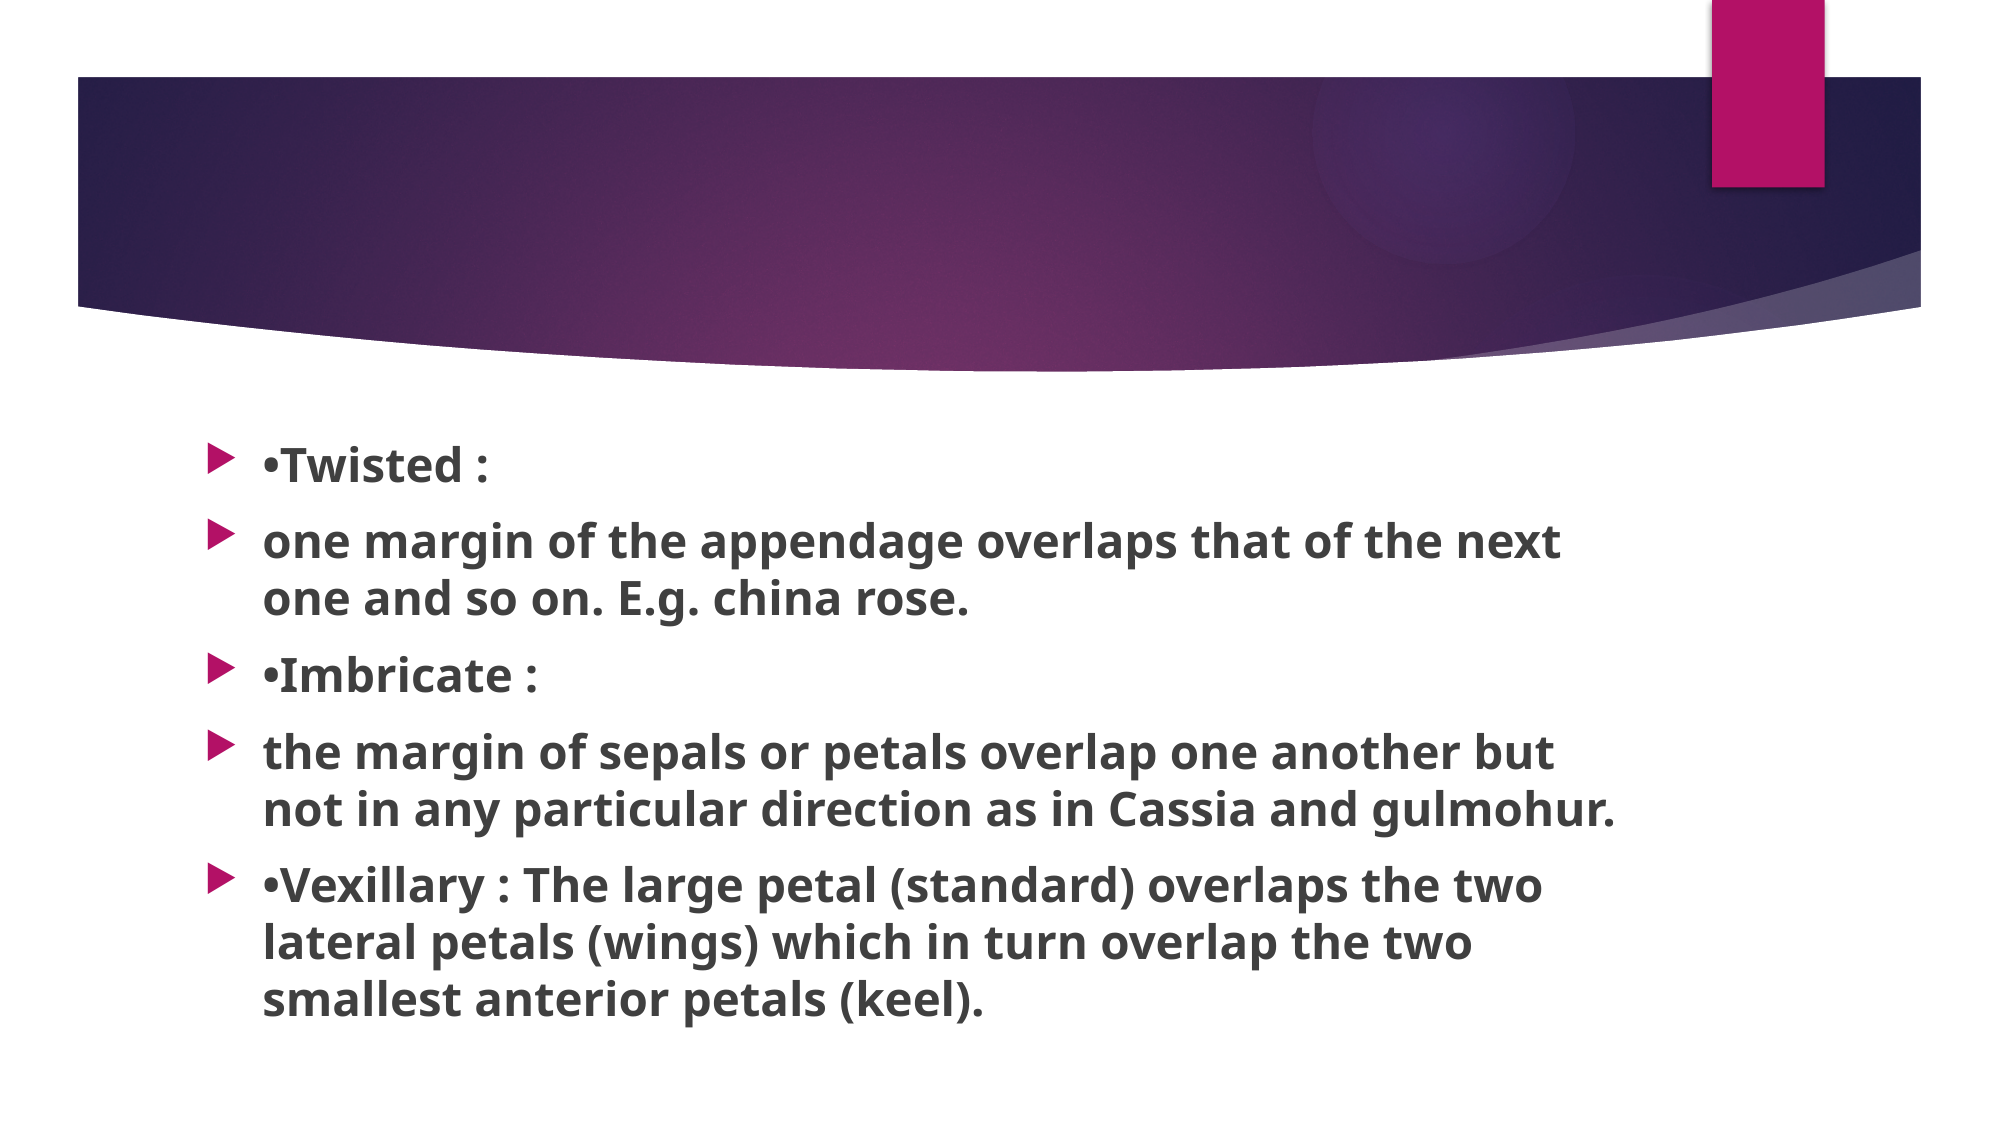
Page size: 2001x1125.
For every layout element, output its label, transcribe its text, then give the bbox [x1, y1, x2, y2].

list •Twisted : one margin of the appendage overlaps that of the next one and so on. E.g. china rose. •Imbricate : the margin of sepals or petals overlap one another but not in any particular direction as in Cassia and gulmohur. •Vexillary : The large petal (standard) overlaps the two lateral petals (wings) which in turn overlap the two smallest anterior petals (keel). [189, 427, 1638, 1059]
